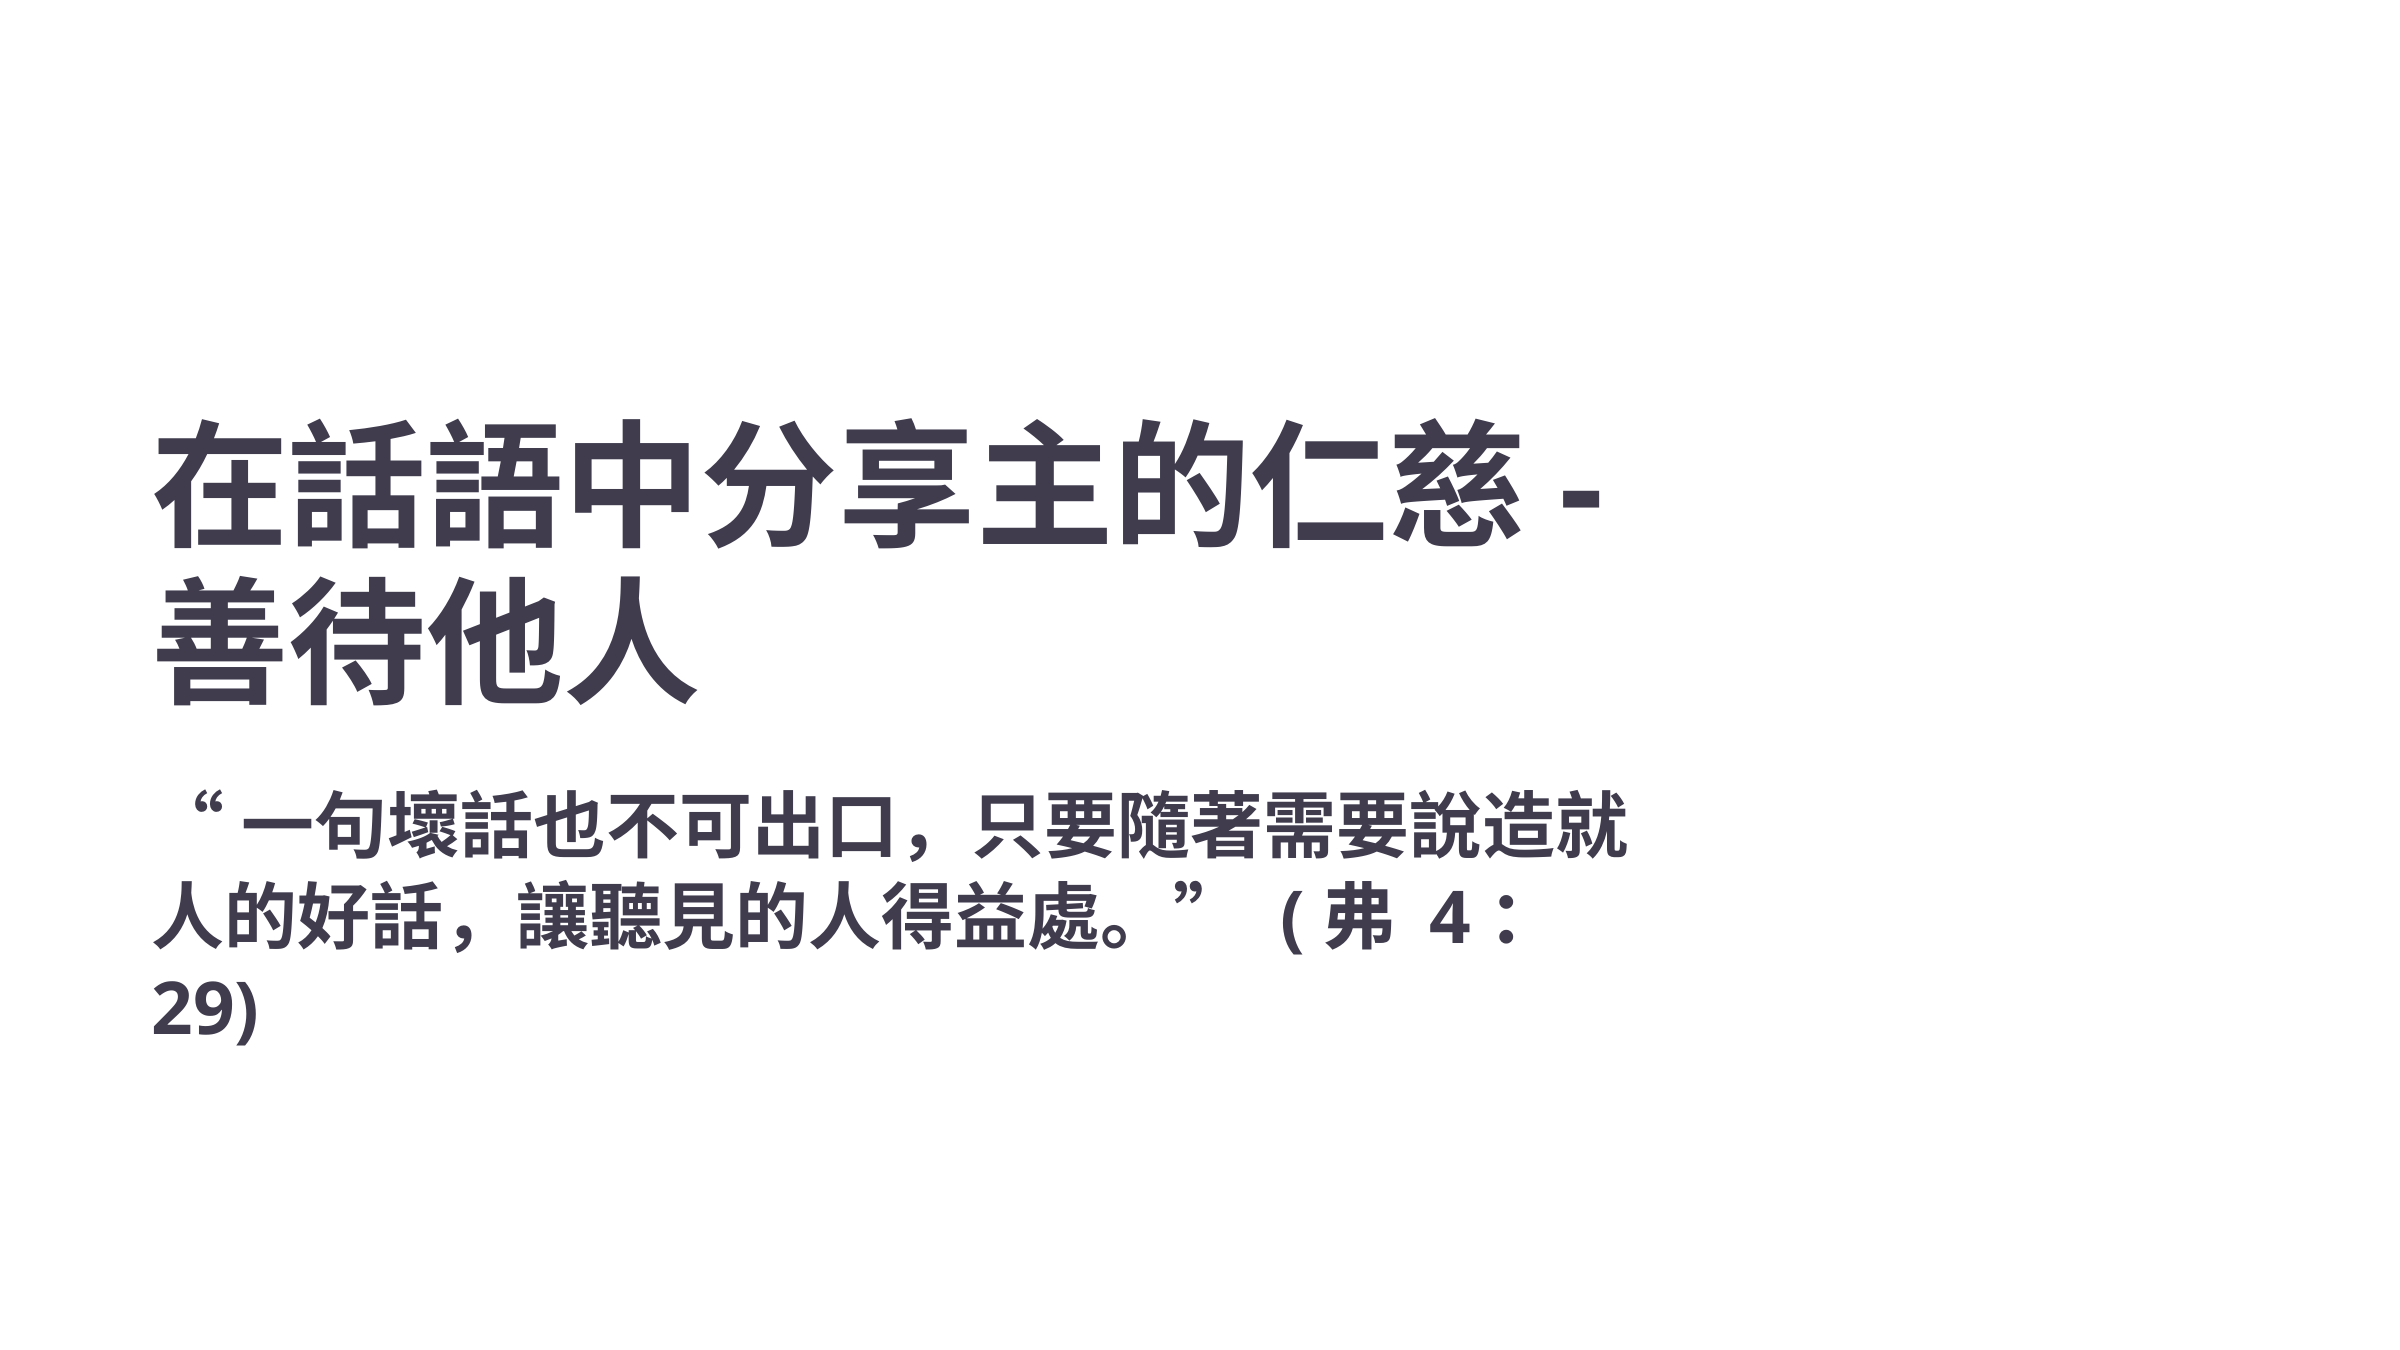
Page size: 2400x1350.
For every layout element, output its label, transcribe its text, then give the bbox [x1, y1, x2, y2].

text_box “一句壞話也不可出口，只要隨著需要說造就人的好話，讓聽見的人得益處。” (弗 4：29) [136, 768, 1664, 951]
text_box 在話語中分享主的仁慈-善待他人 [136, 399, 1664, 714]
